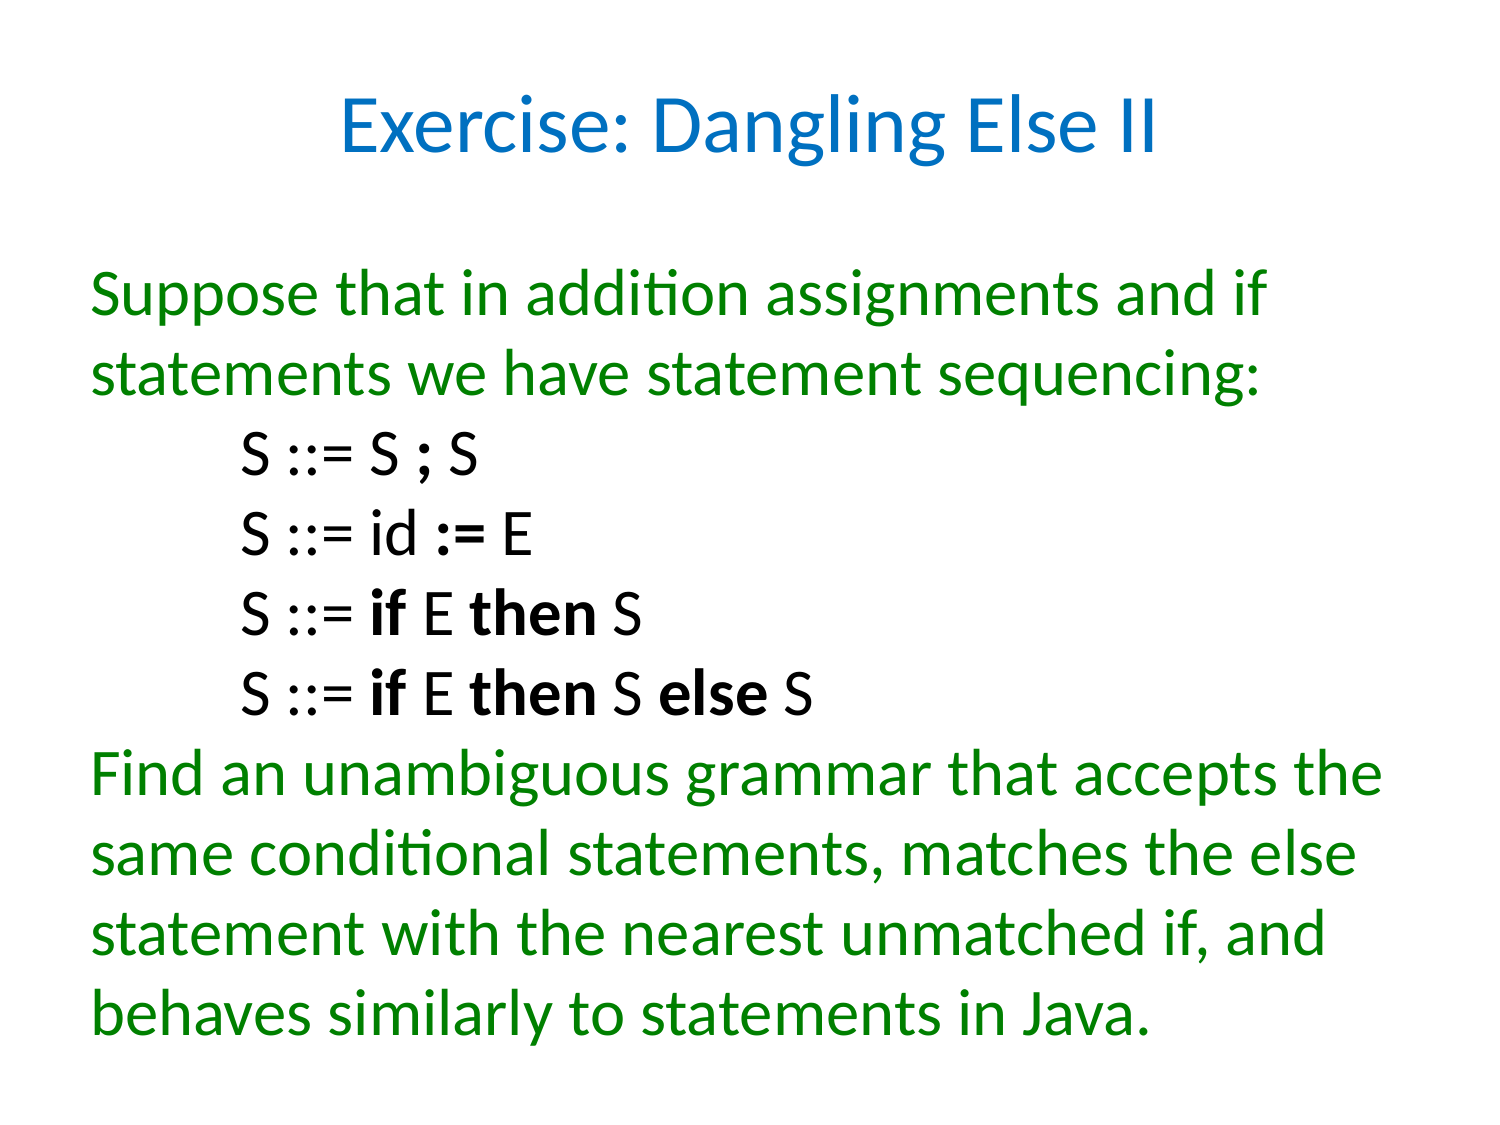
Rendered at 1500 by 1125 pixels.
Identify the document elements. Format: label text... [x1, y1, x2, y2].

title Exercise: Dangling Else II [74, 25, 1426, 214]
list Suppose that in addition assignments and if statements we have statement sequencing: S ::= S ; S S ::= id := E S ::= if E then S S ::= if E then S else S Find an unambiguous grammar that accepts the same conditional statements, matches the else statement with the nearest unmatched if, and behaves similarly to statements in Java. [74, 241, 1426, 1006]
